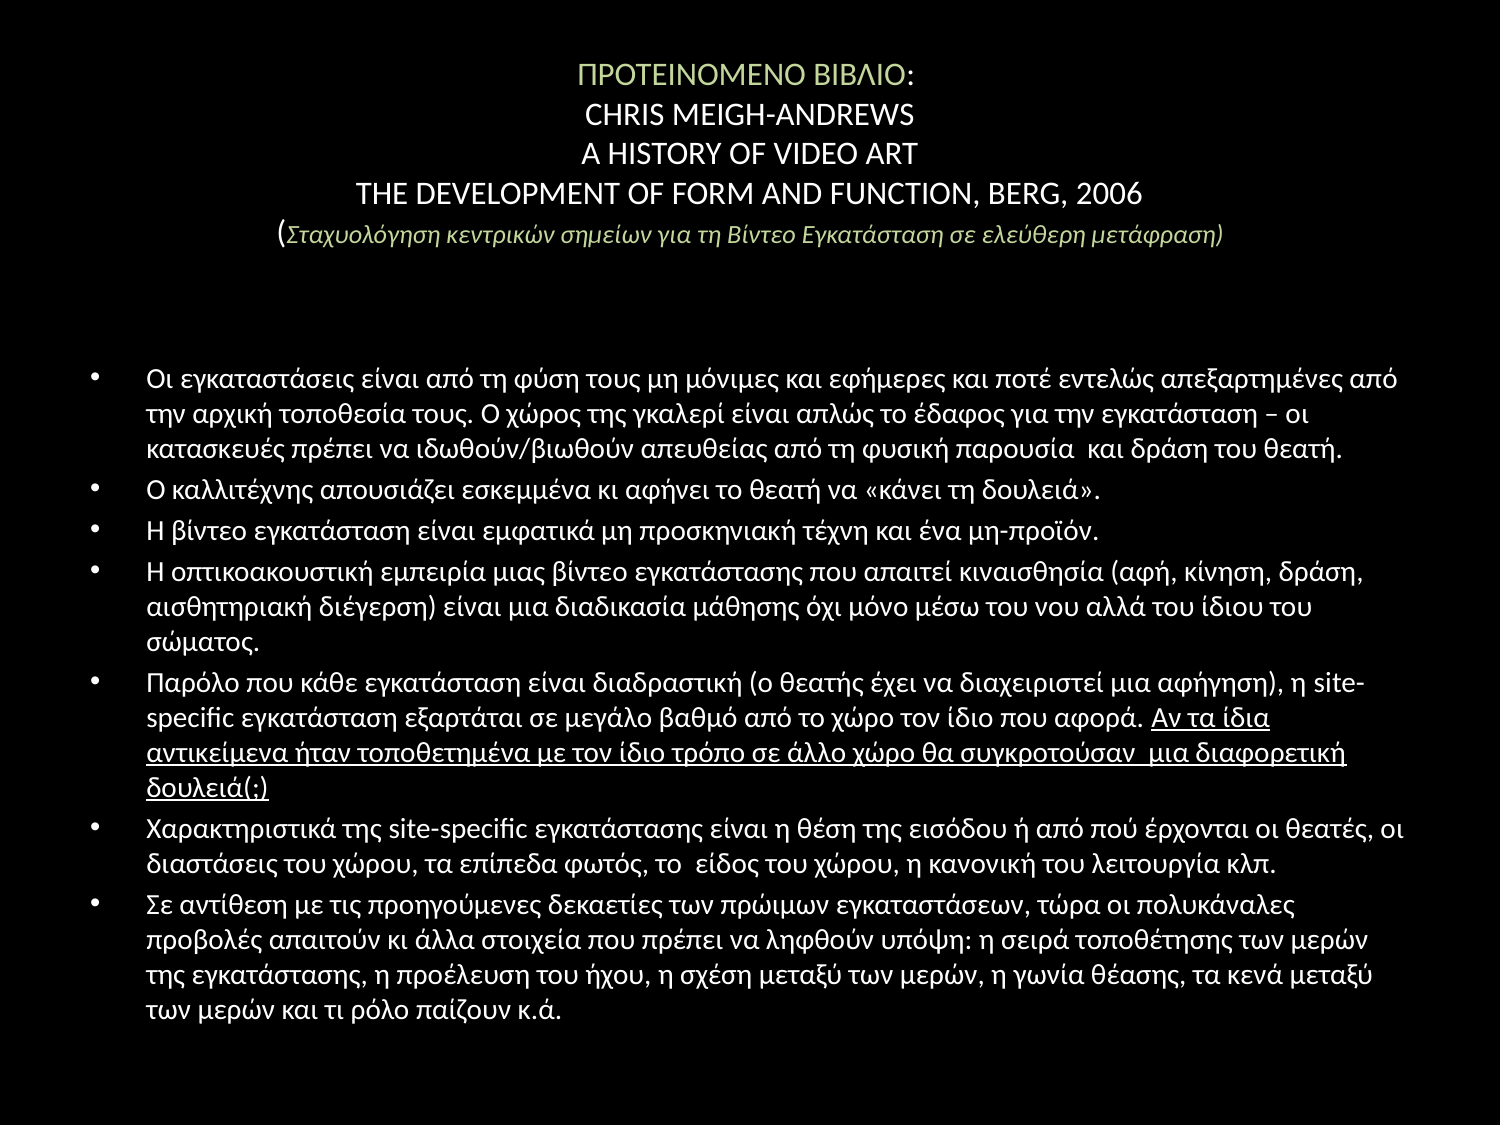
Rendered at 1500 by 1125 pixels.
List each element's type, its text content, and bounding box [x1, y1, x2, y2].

list Οι εγκαταστάσεις είναι από τη φύση τους μη μόνιμες και εφήμερες και ποτέ εντελώς απεξαρτημένες από την αρχική τοποθεσία τους. Ο χώρος της γκαλερί είναι απλώς το έδαφος για την εγκατάσταση – οι κατασκευές πρέπει να ιδωθούν/βιωθούν απευθείας από τη φυσική παρουσία και δράση του θεατή. Ο καλλιτέχνης απουσιάζει εσκεμμένα κι αφήνει το θεατή να «κάνει τη δουλειά». Η βίντεο εγκατάσταση είναι εμφατικά μη προσκηνιακή τέχνη και ένα μη-προϊόν. Η οπτικοακουστική εμπειρία μιας βίντεο εγκατάστασης που απαιτεί κιναισθησία (αφή, κίνηση, δράση, αισθητηριακή διέγερση) είναι μια διαδικασία μάθησης όχι μόνο μέσω του νου αλλά του ίδιου του σώματος. Παρόλο που κάθε εγκατάσταση είναι διαδραστική (ο θεατής έχει να διαχειριστεί μια αφήγηση), η site-specific εγκατάσταση εξαρτάται σε μεγάλο βαθμό από το χώρο τον ίδιο που αφορά. Αν τα ίδια αντικείμενα ήταν τοποθετημένα με τον ίδιο τρόπο σε άλλο χώρο θα συγκροτούσαν μια διαφορετική δουλειά(;) Χαρακτηριστικά της site-specific εγκατάστασης είναι η θέση της εισόδου ή από πού έρχονται οι θεατές, οι διαστάσεις του χώρου, τα επίπεδα φωτός, το είδος του χώρου, η κανονική του λειτουργία κλπ. Σε αντίθεση με τις προηγούμενες δεκαετίες των πρώιμων εγκαταστάσεων, τώρα οι πολυκάναλες προβολές απαιτούν κι άλλα στοιχεία που πρέπει να ληφθούν υπόψη: η σειρά τοποθέτησης των μερών της εγκατάστασης, η προέλευση του ήχου, η σχέση μεταξύ των μερών, η γωνία θέασης, τα κενά μεταξύ των μερών και τι ρόλο παίζουν κ.ά. [75, 351, 1425, 1090]
title ΠΡΟΤΕΙΝΟΜΕΝΟ ΒΙΒΛΙΟ: CHRIS MEIGH-ANDREWS A HISTORY OF VIDEO ART THE DEVELOPMENT OF FORM AND FUNCTION, BERG, 2006 (Σταχυολόγηση κεντρικών σημείων για τη Βίντεο Εγκατάσταση σε ελεύθερη μετάφραση) [75, 45, 1425, 258]
